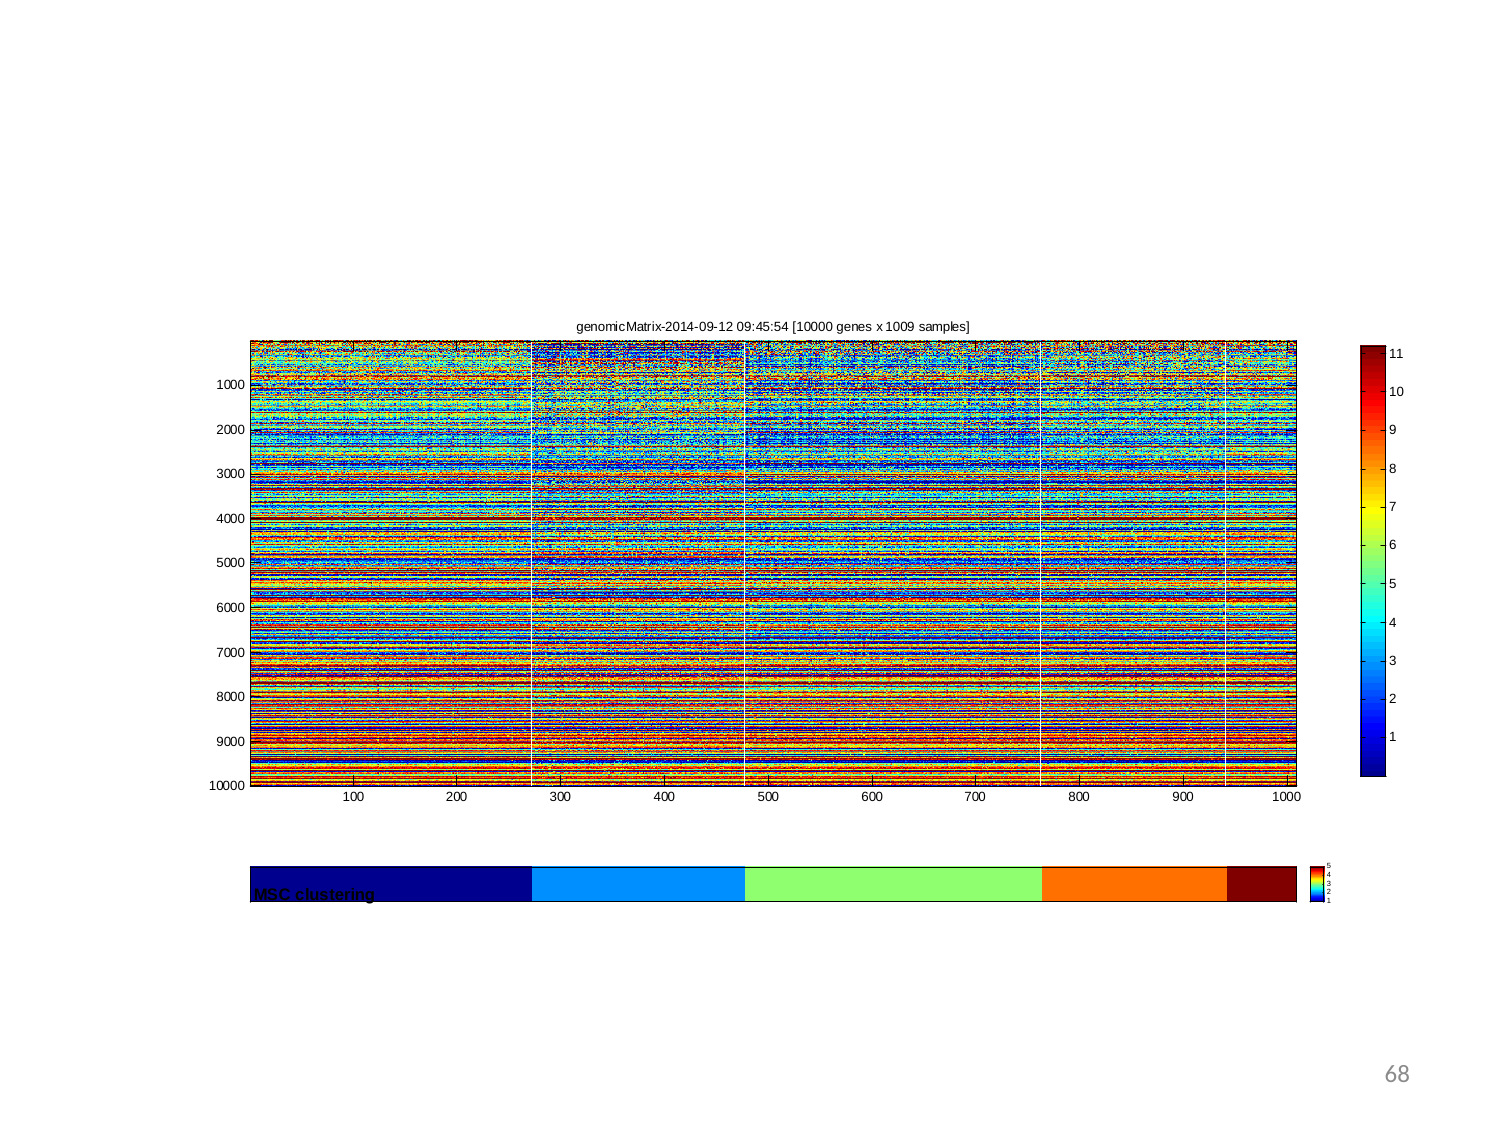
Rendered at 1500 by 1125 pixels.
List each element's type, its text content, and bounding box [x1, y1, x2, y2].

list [74, 289, 1426, 979]
slide_number 68 [1074, 1042, 1425, 1103]
